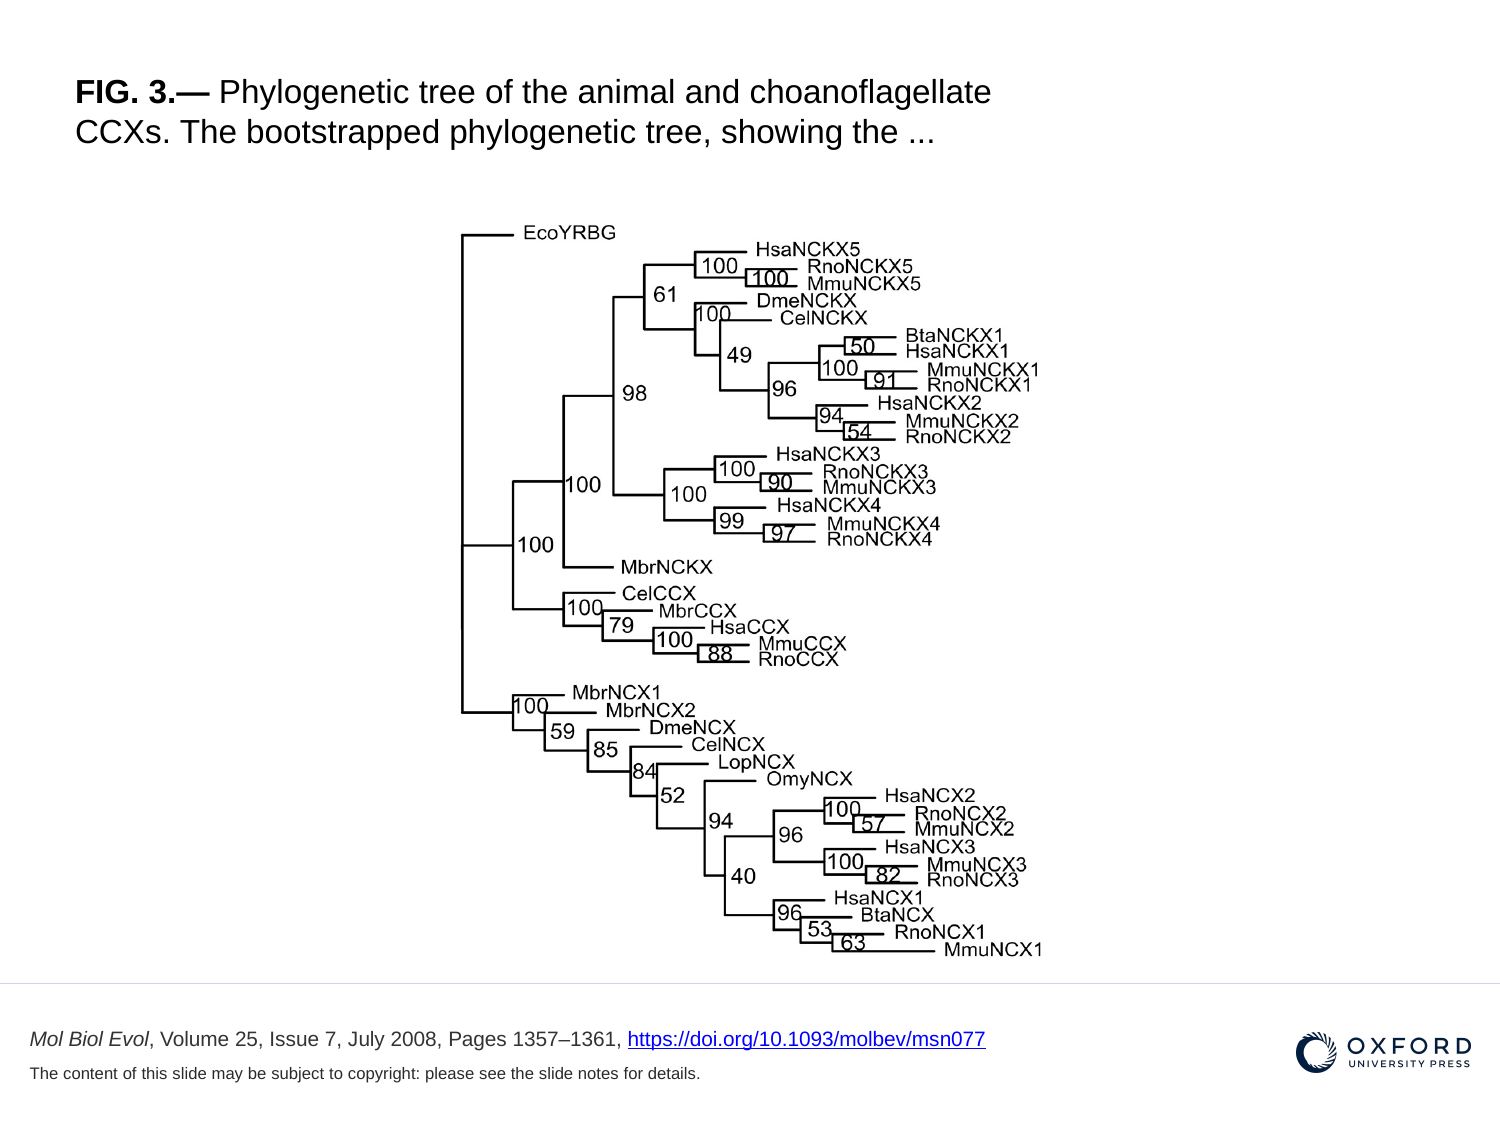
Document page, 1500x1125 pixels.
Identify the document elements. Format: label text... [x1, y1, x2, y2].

picture [1296, 1032, 1471, 1073]
title FIG. 3.— Phylogenetic tree of the animal and choanoflagellate CCXs. The bootstrapped phylogenetic tree, showing the ... [75, 69, 1078, 171]
picture [460, 224, 1041, 957]
footer Mol Biol Evol, Volume 25, Issue 7, July 2008, Pages 1357–1361, https://doi.org/10.1093/molbev/msn077 The content of this slide may be subject to copyright: please see the slide notes for details. [0, 983, 1260, 1125]
